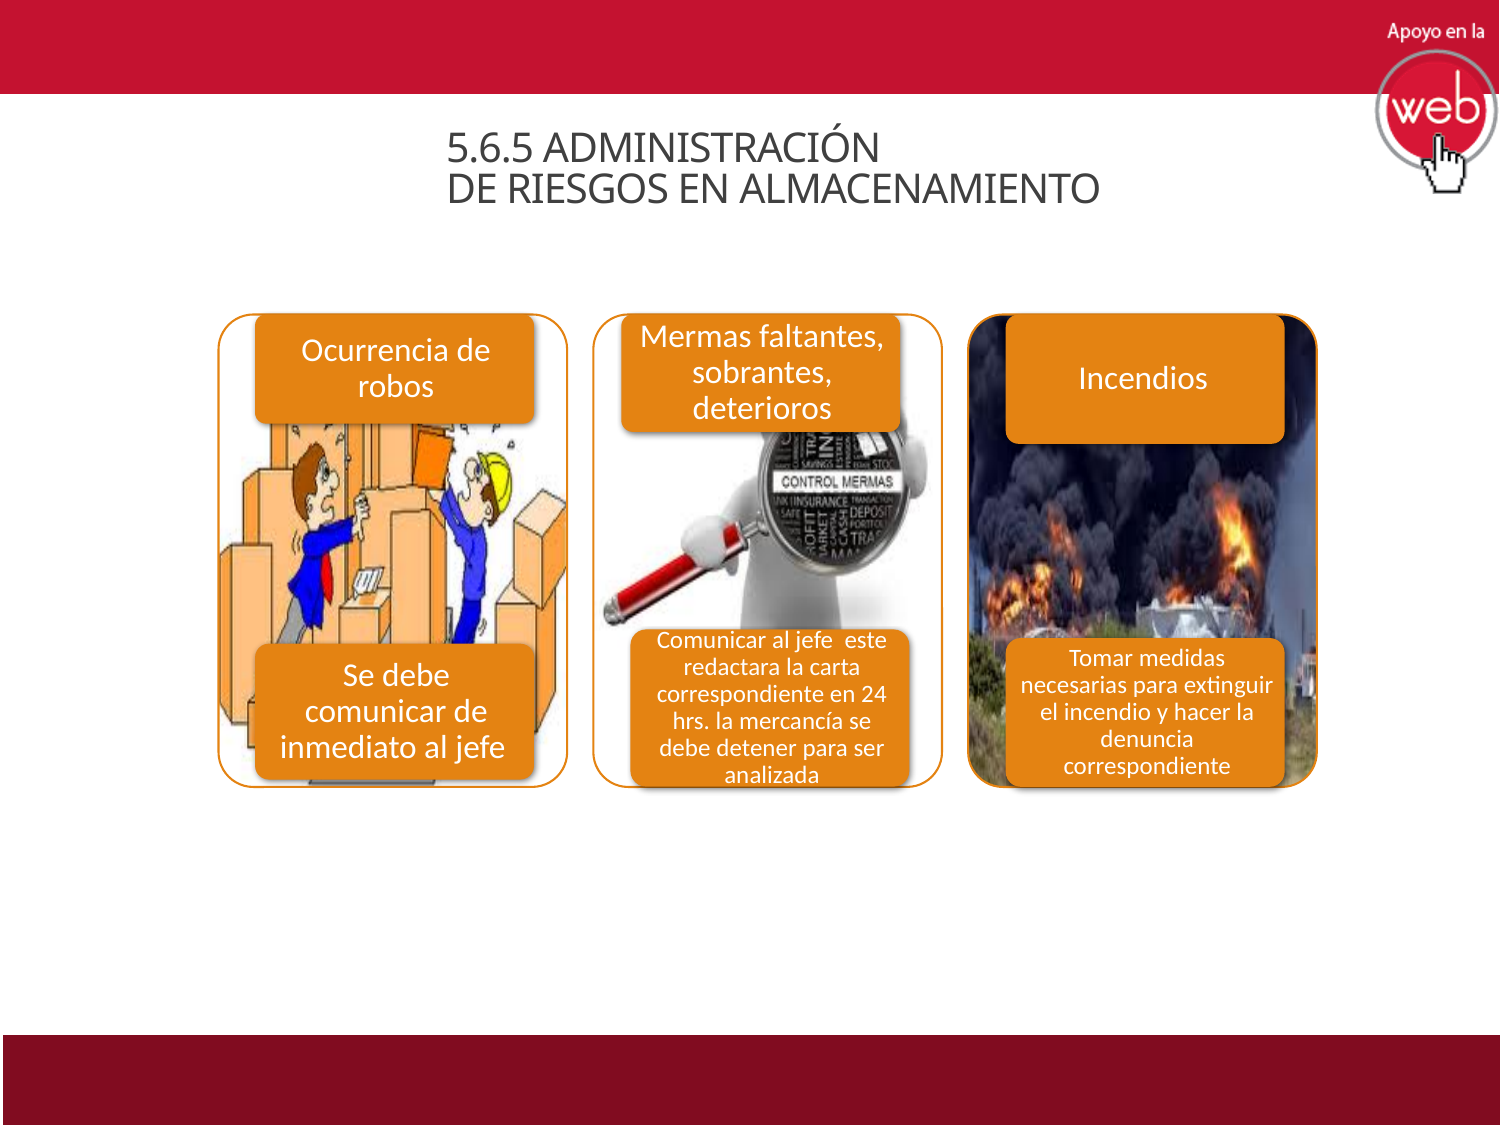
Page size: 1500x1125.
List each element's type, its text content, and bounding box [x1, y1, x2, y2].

title 5.6.5 ADMINISTRACIÓN DE RIESGOS EN ALMACENAMIENTO [431, 101, 1164, 220]
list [217, 313, 1318, 788]
picture [0, 0, 1500, 1125]
